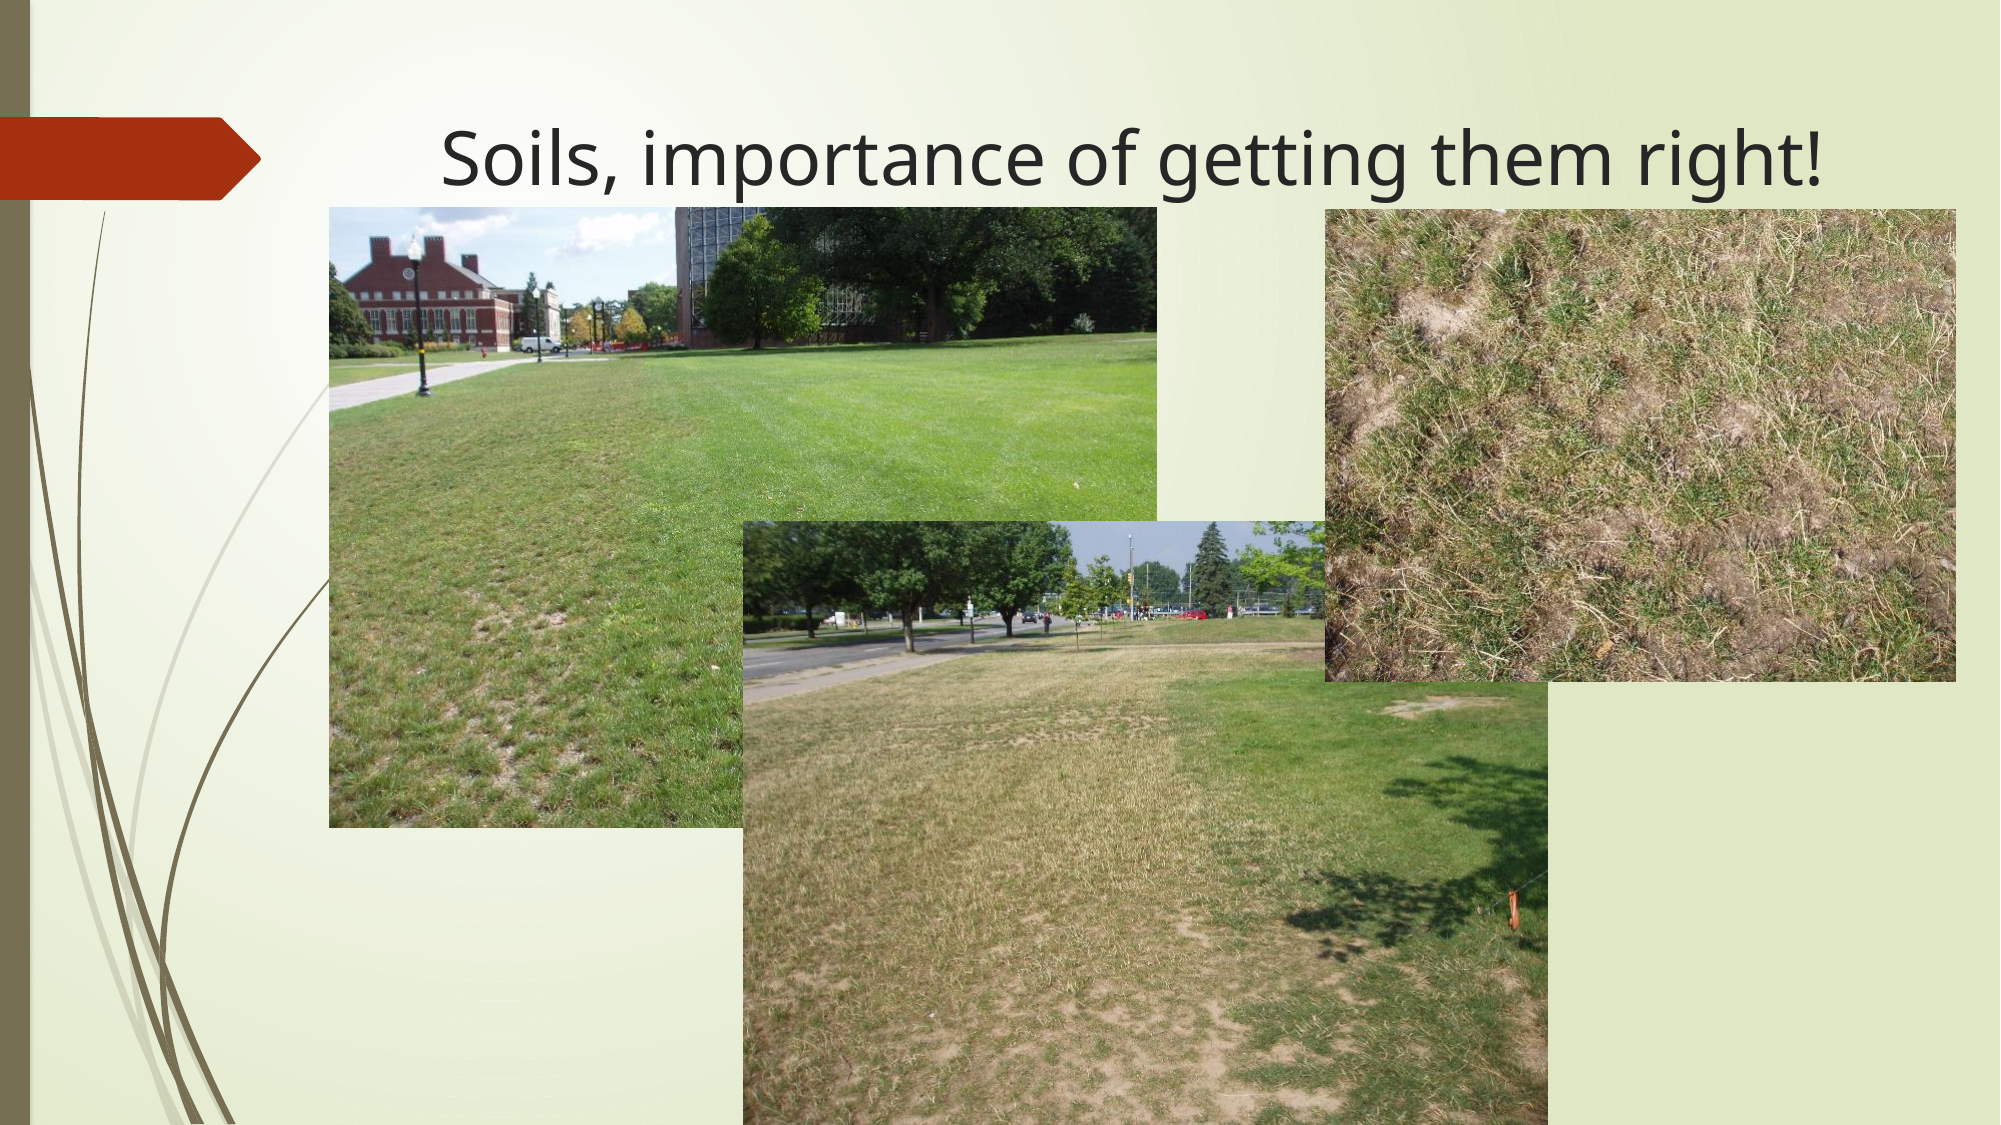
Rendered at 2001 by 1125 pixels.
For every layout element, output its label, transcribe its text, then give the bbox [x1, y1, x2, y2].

title Soils, importance of getting them right! [425, 102, 1888, 313]
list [329, 207, 1157, 828]
picture [742, 209, 1956, 1125]
